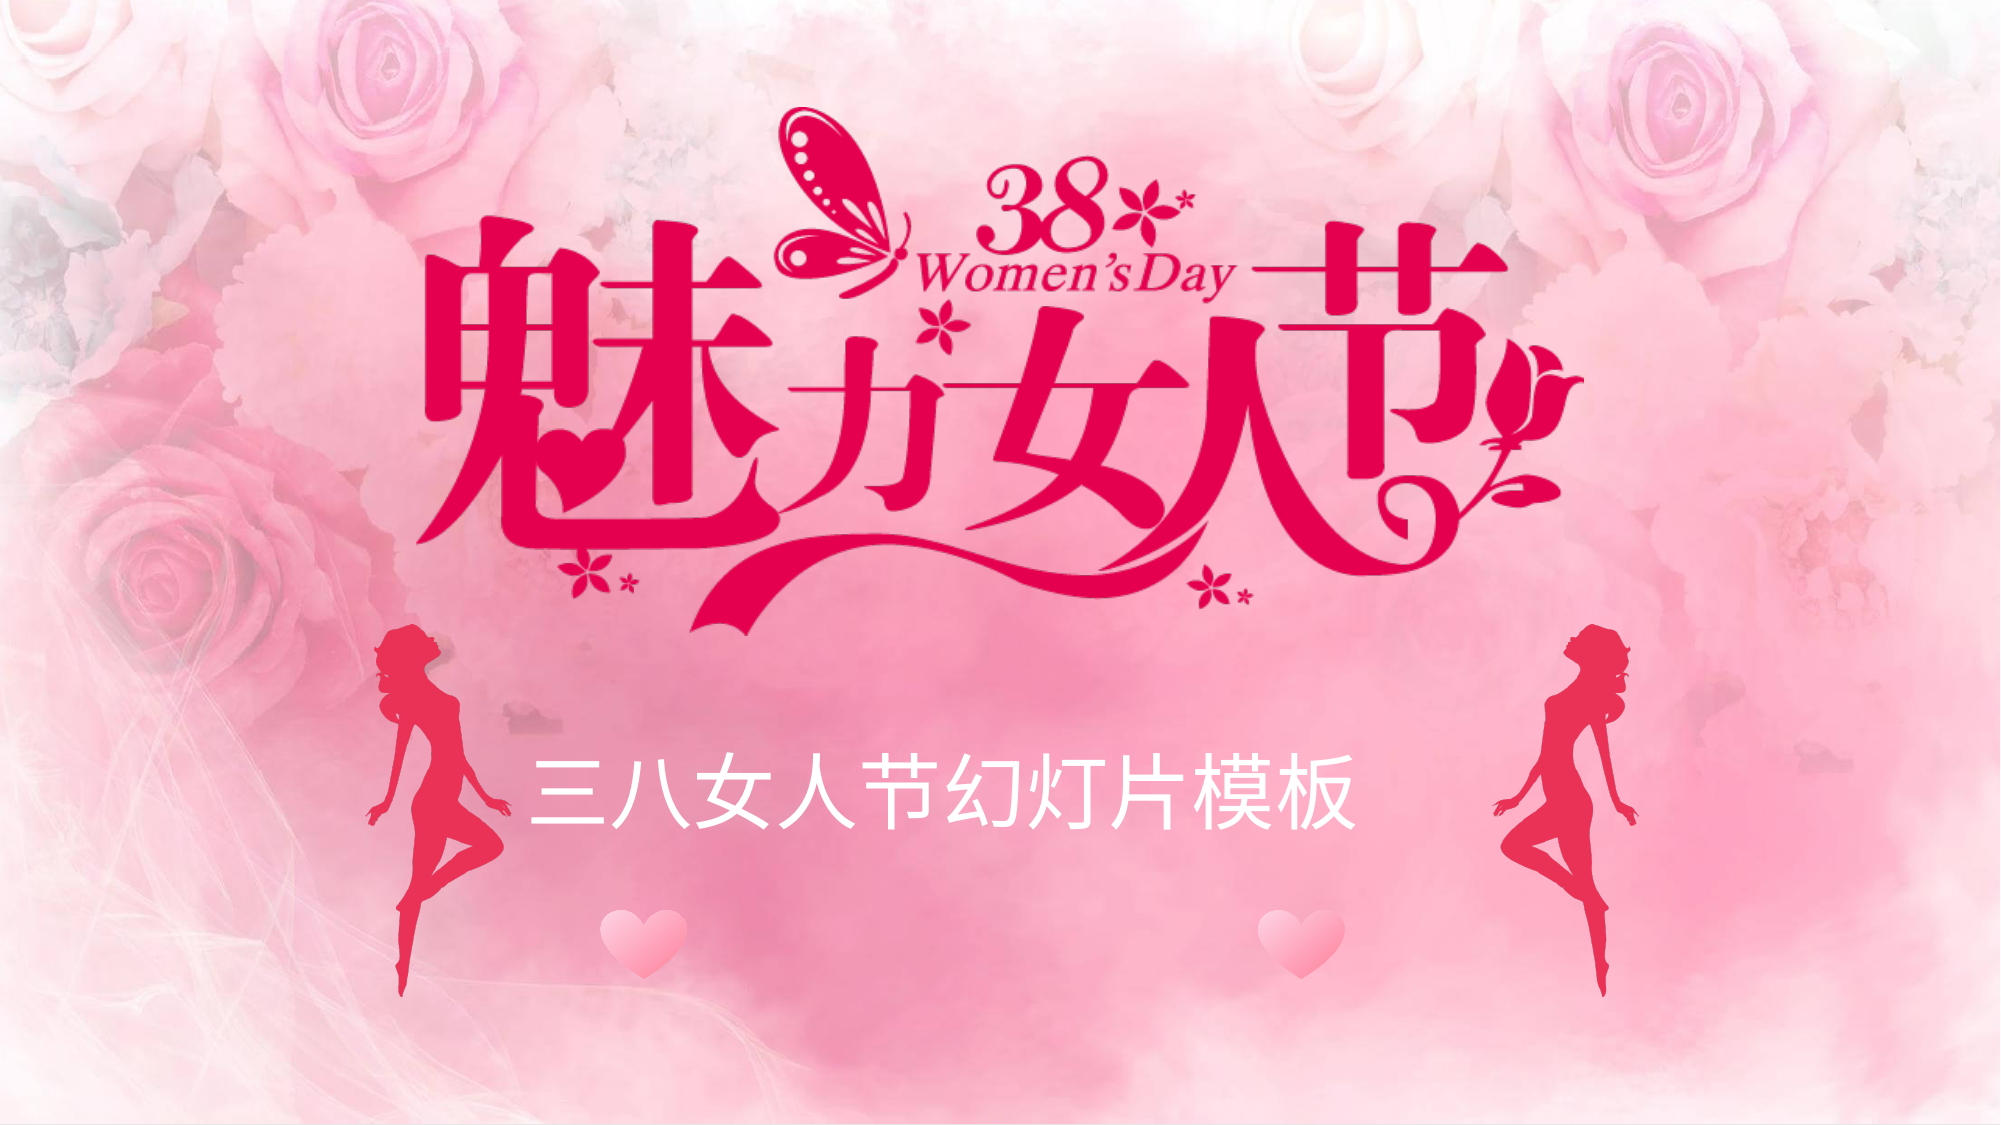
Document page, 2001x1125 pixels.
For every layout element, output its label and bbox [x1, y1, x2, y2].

text_box [601, 909, 1345, 979]
picture [0, 0, 2001, 1124]
